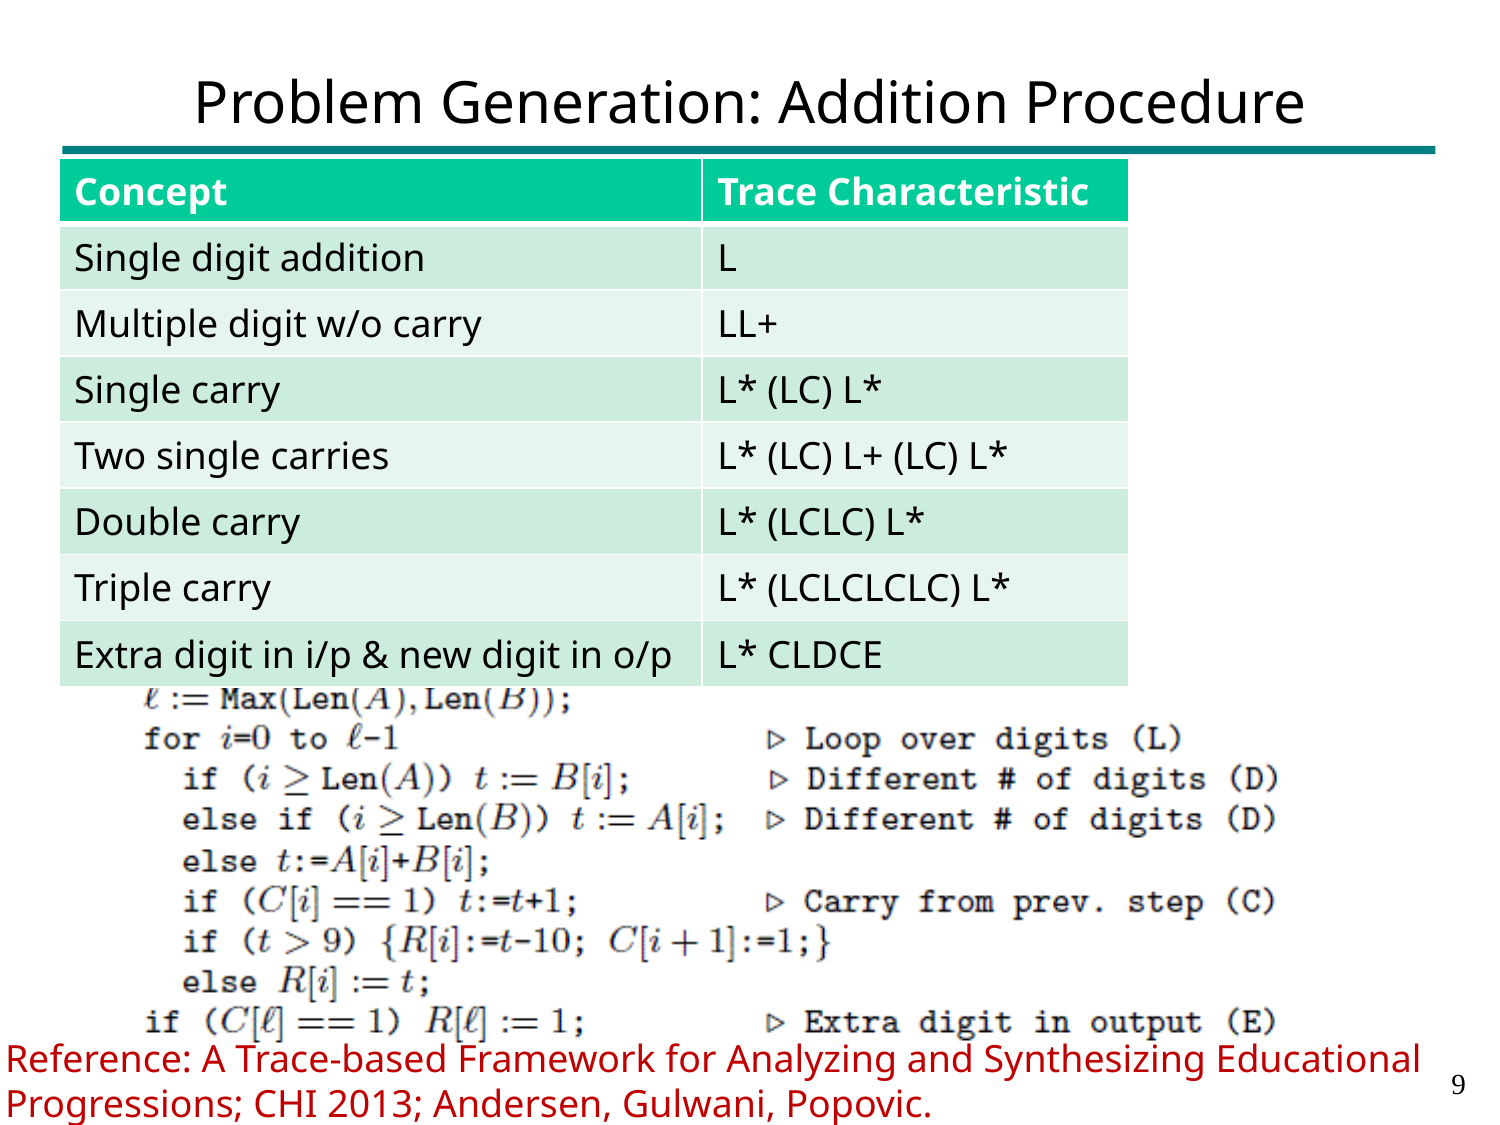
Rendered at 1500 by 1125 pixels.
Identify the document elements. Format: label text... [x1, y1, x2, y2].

text_box Reference: A Trace-based Framework for Analyzing and Synthesizing Educational Progressions; CHI 2013; Andersen, Gulwani, Popovic. [0, 1027, 1491, 1125]
table_cell Two single carries [60, 423, 701, 487]
table_cell Triple carry [60, 555, 701, 620]
table_header Trace Characteristic [703, 159, 1128, 221]
table_cell Single carry [60, 357, 701, 421]
table_cell Single digit addition [60, 227, 701, 289]
table_cell L* (LC) L* [703, 357, 1128, 421]
table_cell L* (LCLC) L* [703, 489, 1128, 554]
table_cell Multiple digit w/o carry [60, 291, 701, 355]
table_header Concept [60, 159, 701, 221]
table_cell L* CLDCE [703, 621, 1128, 633]
table_cell LL+ [703, 291, 1128, 355]
table_cell L* (LC) L+ (LC) L* [703, 423, 1128, 487]
title Problem Generation: Addition Procedure [112, 49, 1388, 151]
picture [102, 634, 1281, 1047]
table_cell L [703, 227, 1128, 289]
table_cell L* (LCLCLCLC) L* [703, 555, 1128, 620]
table_cell Double carry [60, 489, 701, 554]
table_cell Extra digit in i/p & new digit in o/p [60, 621, 701, 686]
